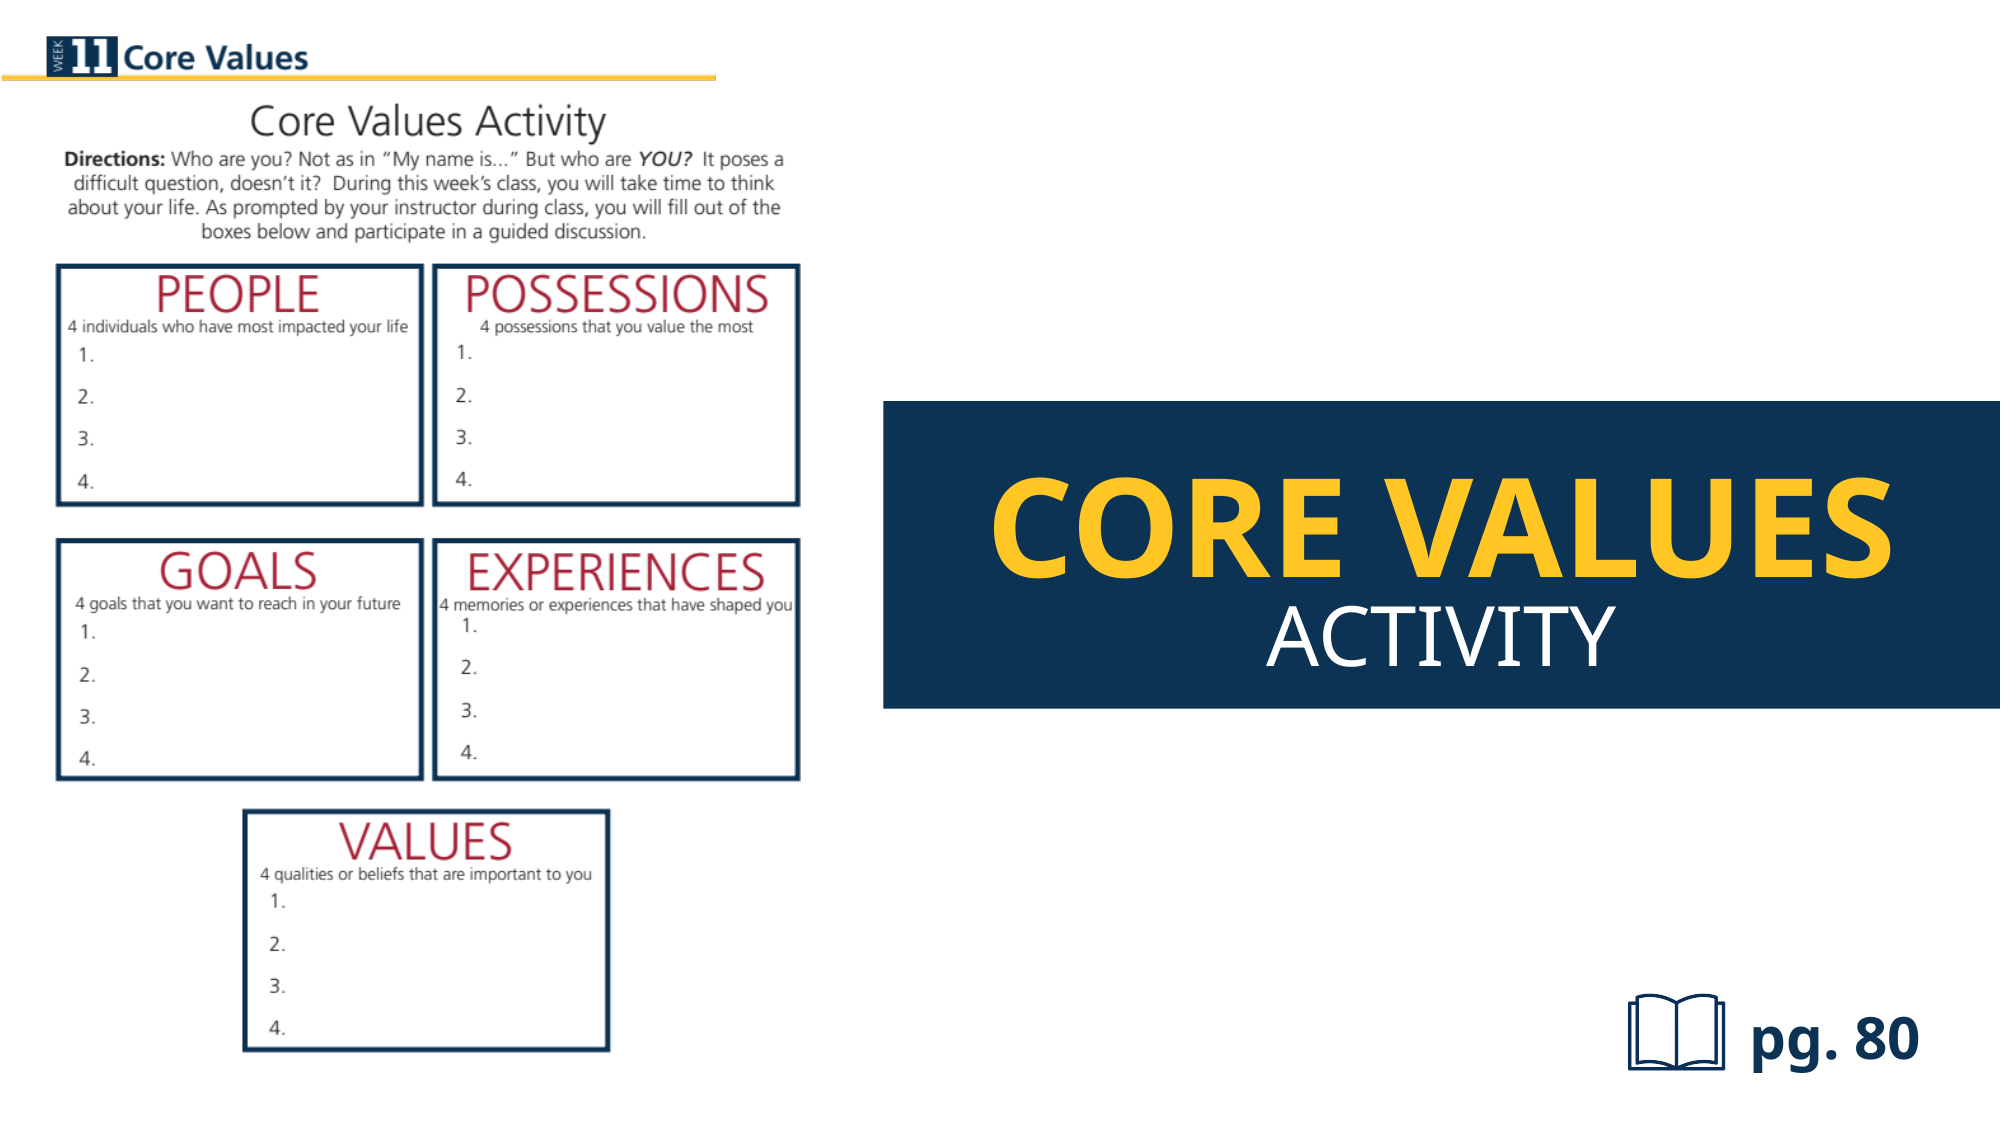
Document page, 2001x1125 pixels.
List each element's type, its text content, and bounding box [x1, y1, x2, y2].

picture [1619, 970, 1735, 1080]
text_box [884, 691, 2000, 710]
text_box ACTIVITY [884, 575, 2000, 691]
text_box pg. 80 [1735, 993, 2000, 1079]
picture [1, 0, 884, 1118]
text_box CORE VALUES [884, 432, 2000, 575]
text_box [884, 400, 2000, 432]
